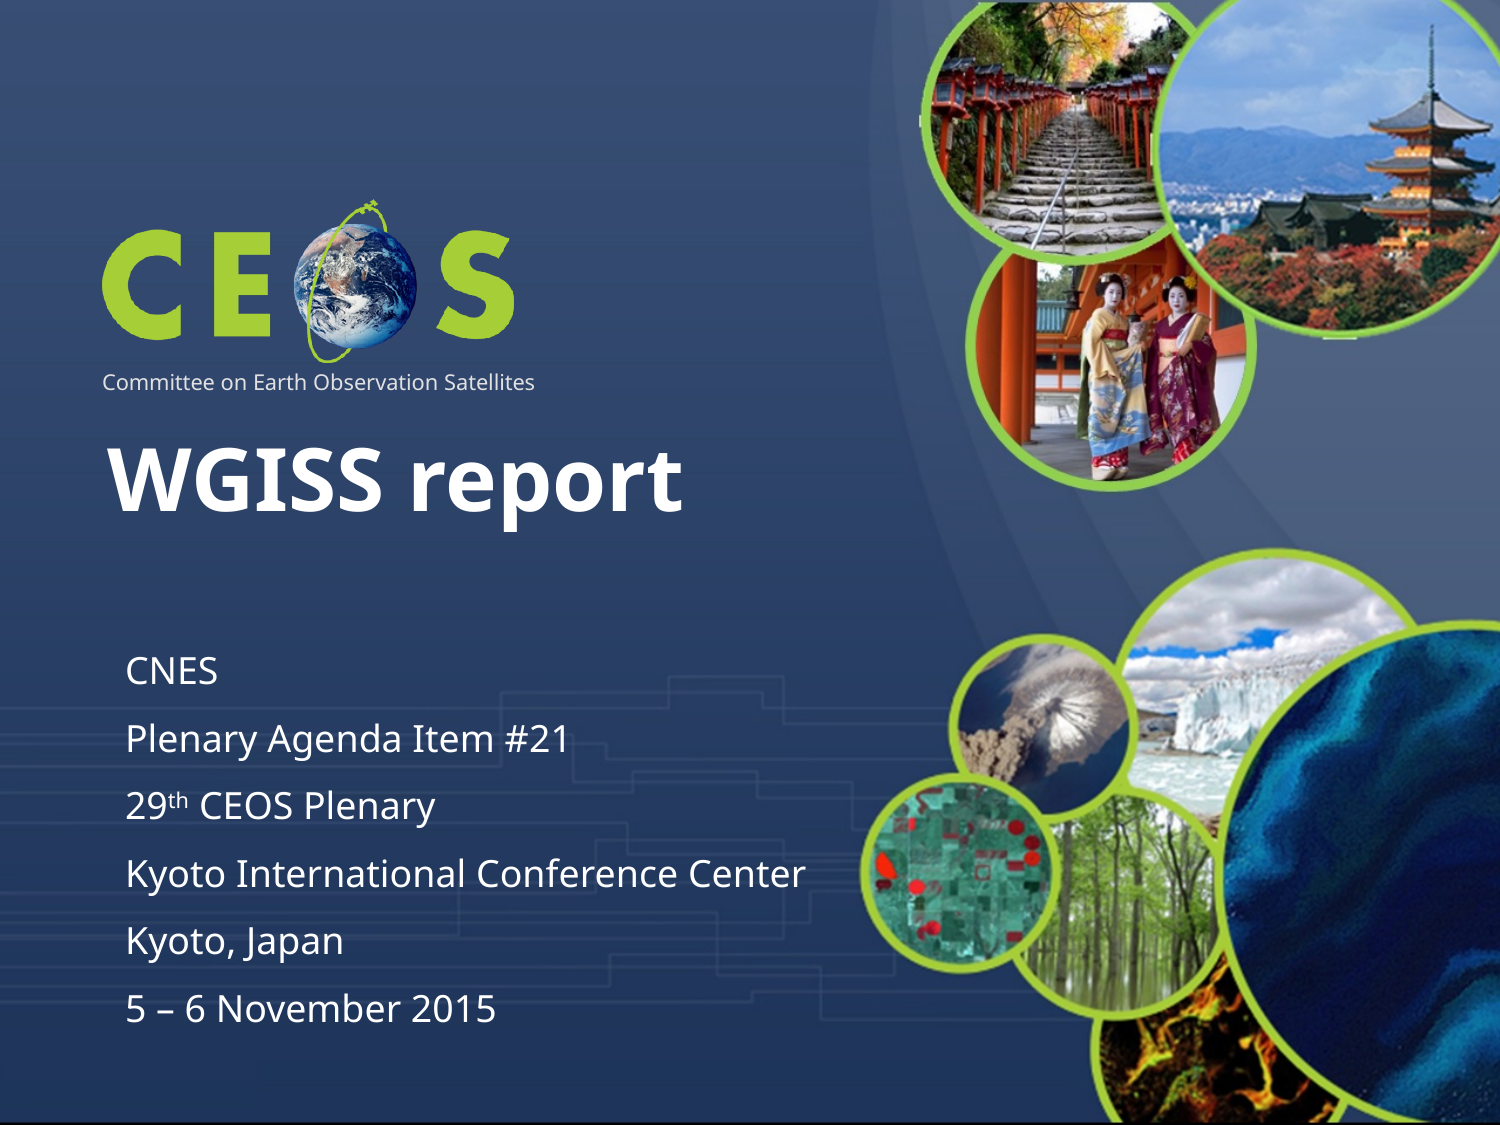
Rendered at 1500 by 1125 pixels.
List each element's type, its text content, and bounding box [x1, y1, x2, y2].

text_box CNES Plenary Agenda Item #21 29th CEOS Plenary Kyoto International Conference Center Kyoto, Japan 5 – 6 November 2015 [125, 624, 915, 1055]
picture [0, 0, 1500, 1125]
picture [1477, 645, 1484, 651]
text_box WGISS report [99, 416, 936, 537]
text_box Committee on Earth Observation Satellites [102, 368, 563, 403]
